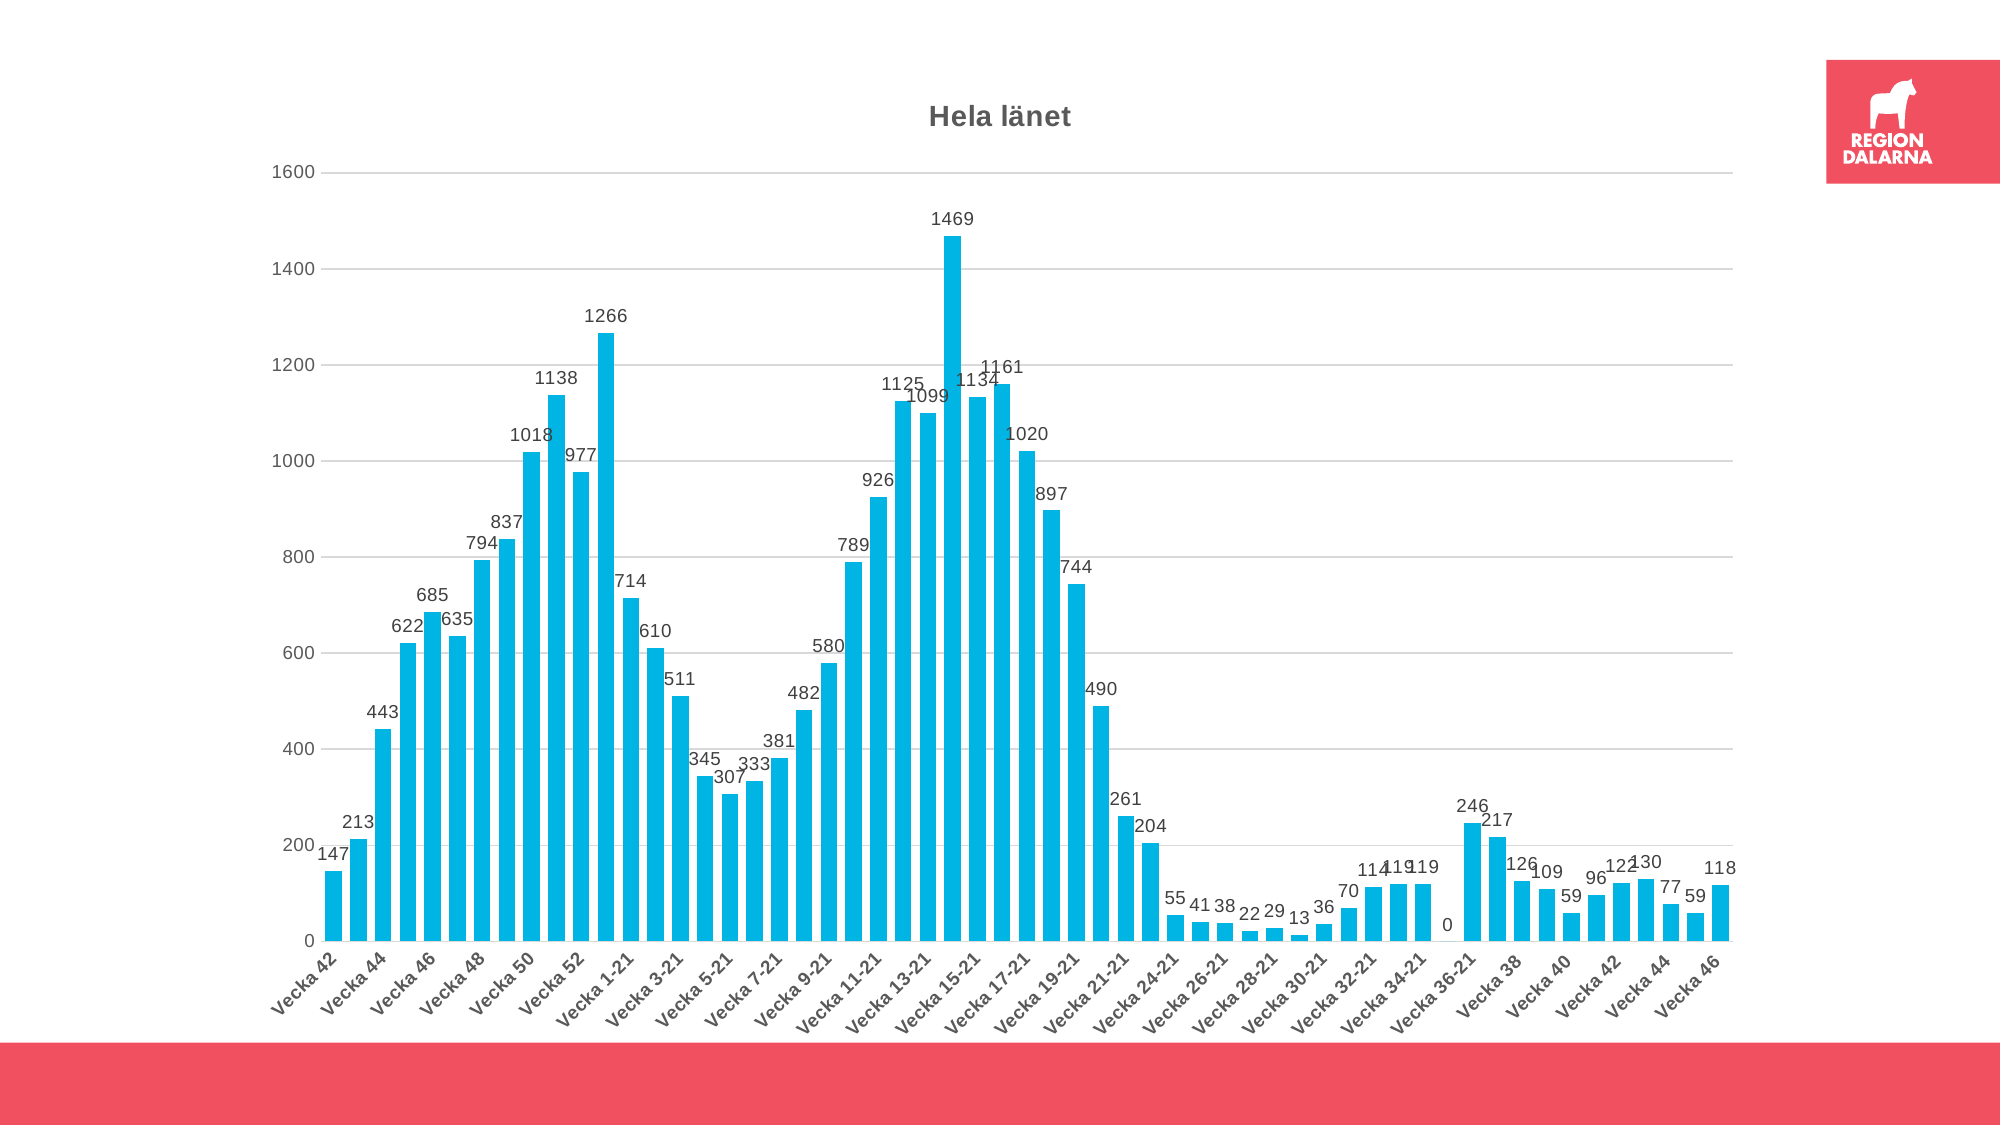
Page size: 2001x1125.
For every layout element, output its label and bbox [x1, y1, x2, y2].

chart [236, 63, 1764, 1062]
